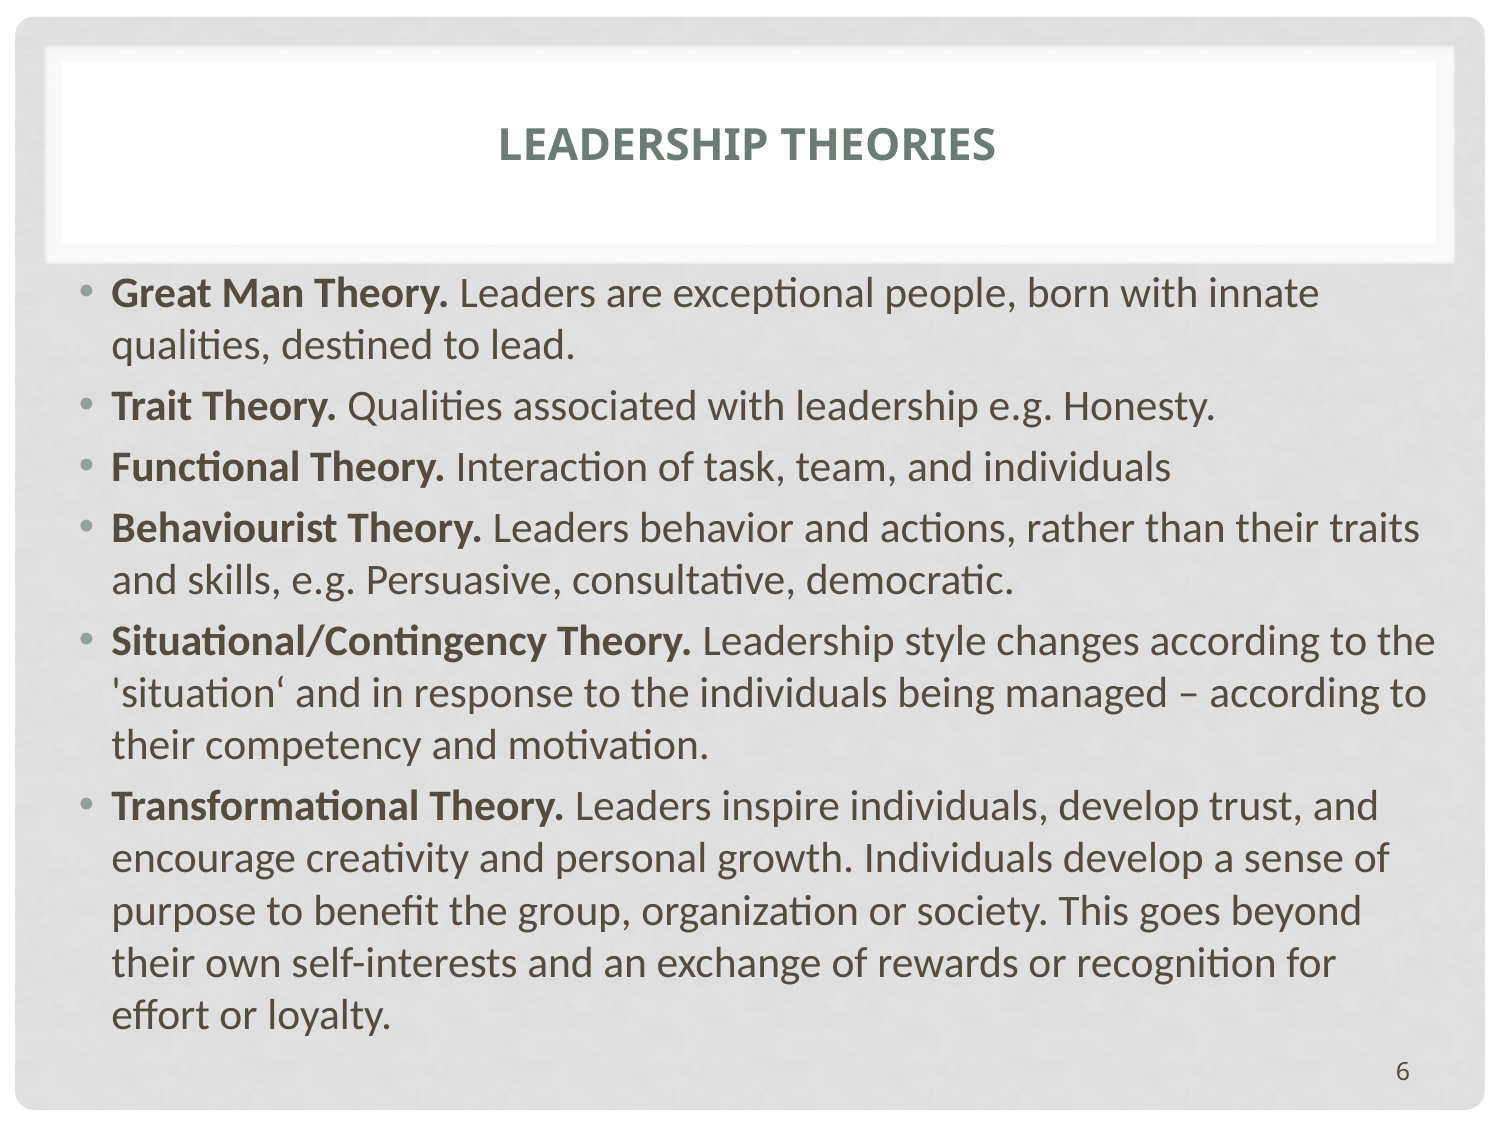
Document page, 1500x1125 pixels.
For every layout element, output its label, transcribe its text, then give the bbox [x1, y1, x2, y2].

list Great Man Theory. Leaders are exceptional people, born with innate qualities, destined to lead. Trait Theory. Qualities associated with leadership e.g. Honesty. Functional Theory. Interaction of task, team, and individuals Behaviourist Theory. Leaders behavior and actions, rather than their traits and skills, e.g. Persuasive, consultative, democratic. Situational/Contingency Theory. Leadership style changes according to the 'situation‘ and in response to the individuals being managed – according to their competency and motivation. Transformational Theory. Leaders inspire individuals, develop trust, and encourage creativity and personal growth. Individuals develop a sense of purpose to benefit the group, organization or society. This goes beyond their own self-interests and an exchange of rewards or recognition for effort or loyalty. [47, 256, 1453, 1125]
slide_number 6 [1074, 1042, 1425, 1103]
picture [15, 16, 1485, 1110]
title Leadership Theories [69, 108, 1425, 231]
